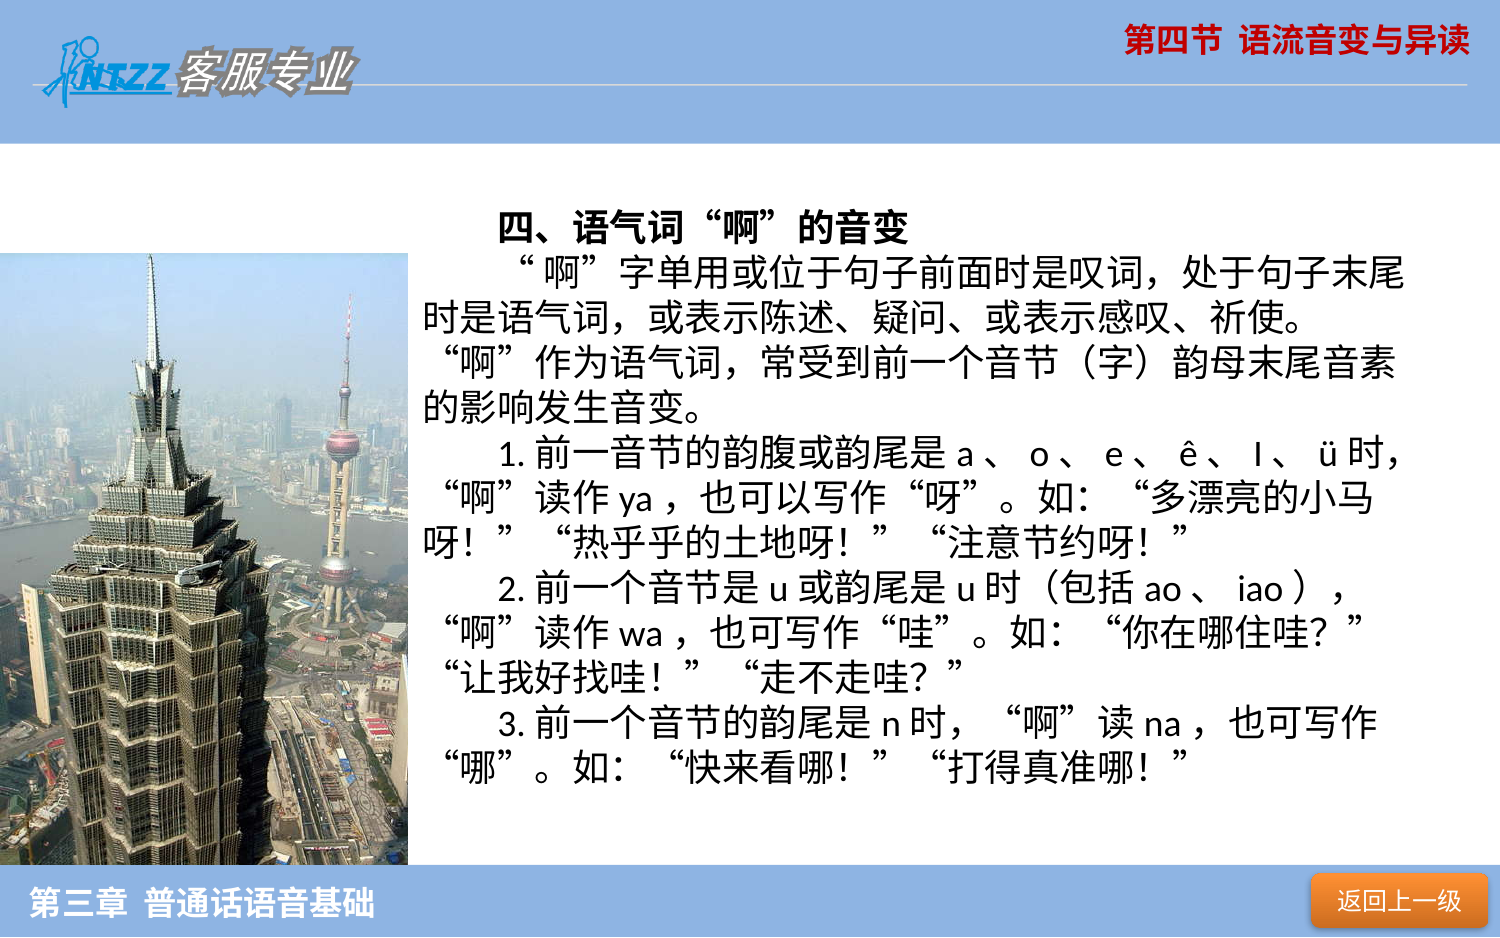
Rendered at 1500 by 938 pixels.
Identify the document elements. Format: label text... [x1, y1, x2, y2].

text_box 第四节 语流音变与异读 [868, 13, 1483, 65]
picture [0, 253, 408, 866]
picture [82, 40, 96, 55]
picture [101, 73, 111, 85]
text_box 第三章 普通话语音基础 [17, 876, 467, 928]
picture [74, 64, 84, 86]
text_box [0, 864, 1500, 937]
text_box 四、语气词“啊”的音变 “啊”字单用或位于句子前面时是叹词，处于句子末尾时是语气词，或表示陈述、疑问、或表示感叹、祈使。“啊”作为语气词，常受到前一个音节（字）韵母末尾音素的影响发生音变。 1.前一音节的韵腹或韵尾是a、o、e、ê、I、ü时，“啊”读作ya，也可以写作“呀”。如：“多漂亮的小马呀！”“热乎乎的土地呀！”“注意节约呀！” 2.前一个音节是u或韵尾是u时（包括ao、iao），“啊”读作wa，也可写作“哇”。如：“你在哪住哇？”“让我好找哇！”“走不走哇？” 3.前一个音节的韵尾是n时，“啊”读na，也可写作“哪”。如：“快来看哪！”“打得真准哪！” [407, 197, 1447, 797]
text_box 返回上一级 [1311, 873, 1489, 929]
picture [67, 36, 362, 108]
picture [40, 36, 85, 108]
picture [63, 44, 75, 72]
text_box [0, 0, 1500, 144]
picture [74, 48, 85, 66]
picture [85, 85, 92, 91]
